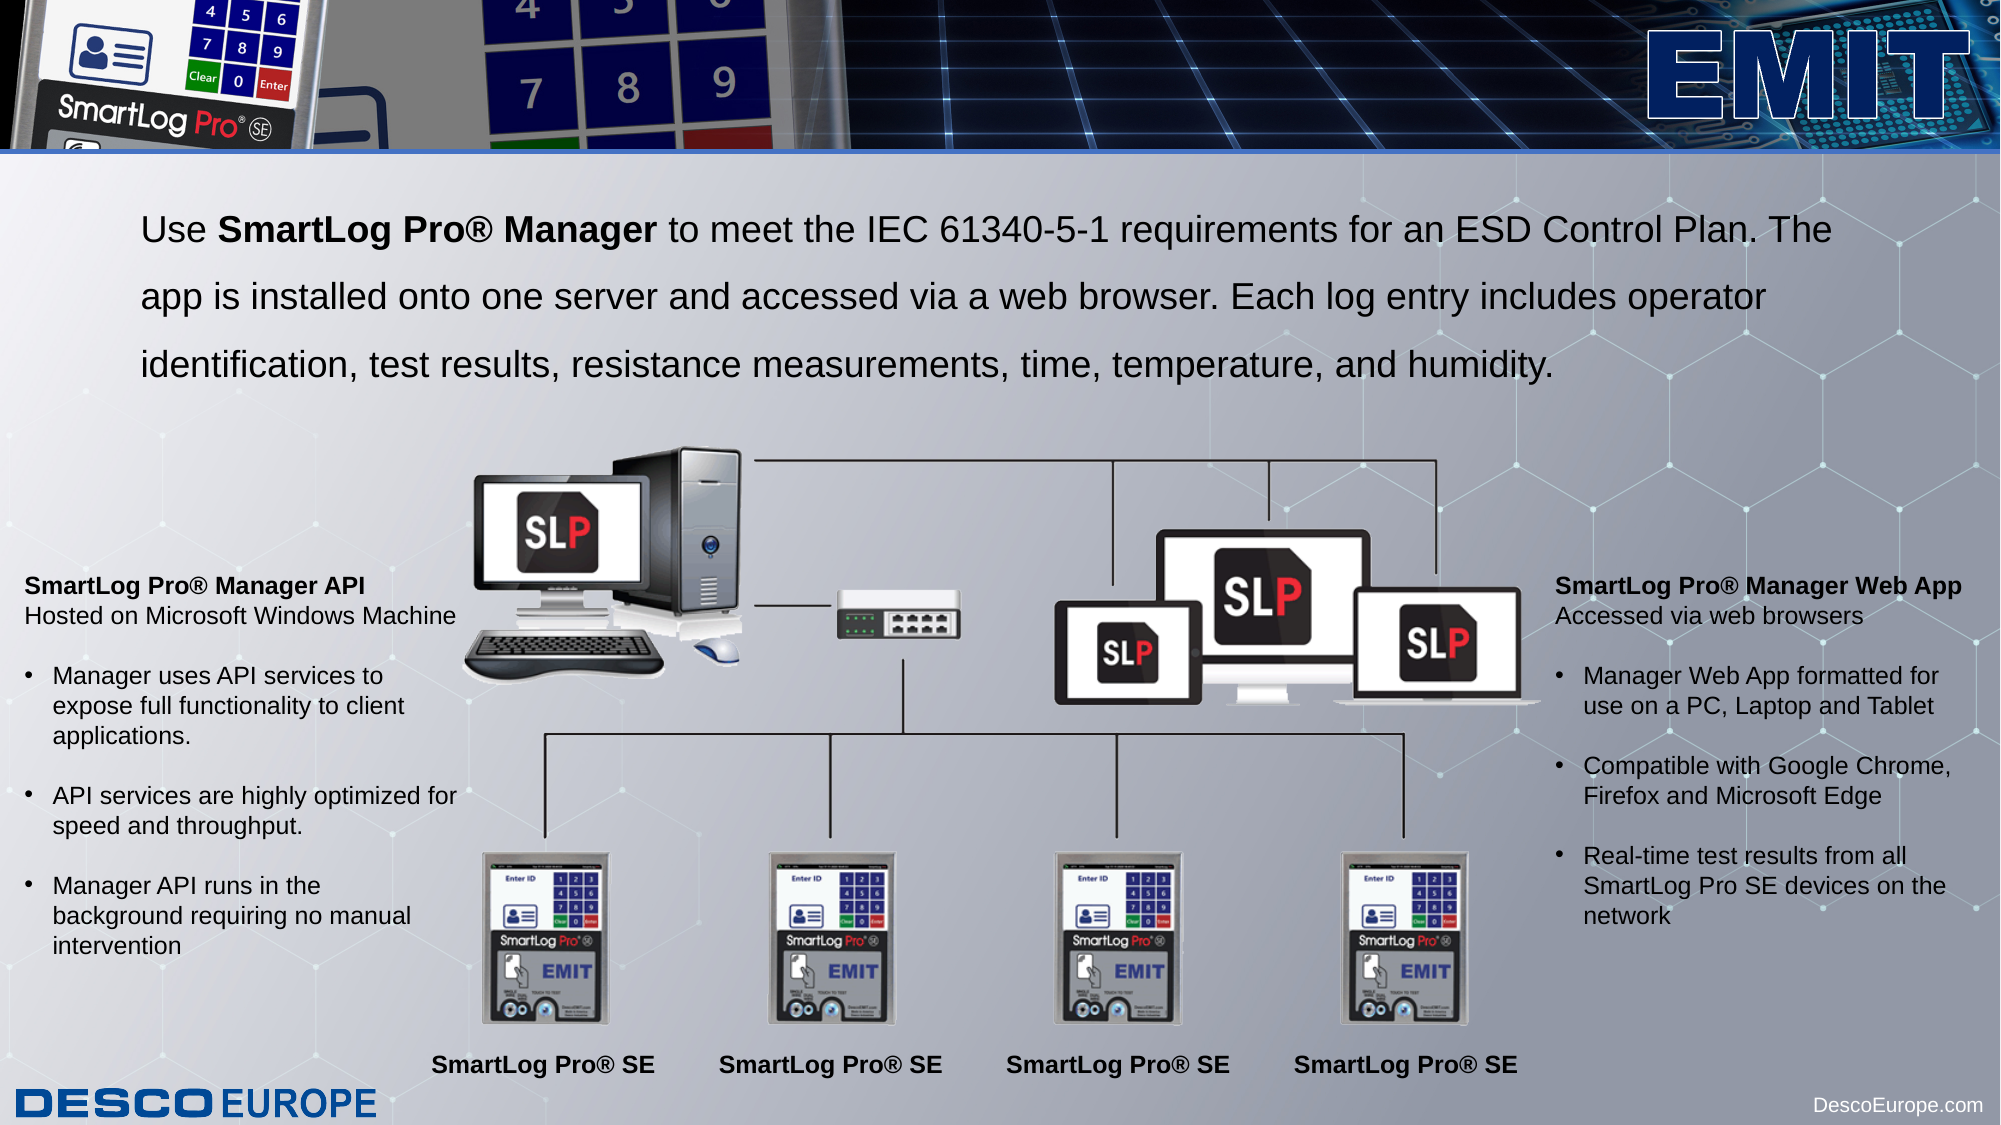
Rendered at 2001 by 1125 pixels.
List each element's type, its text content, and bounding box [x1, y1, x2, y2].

text_box SmartLog Pro® Manager Web App Accessed via web browsers Manager Web App formatted for use on a PC, Laptop and Tablet Compatible with Google Chrome, Firefox and Microsoft Edge Real-time test results from all SmartLog Pro SE devices on the network [1541, 562, 1991, 967]
picture [0, 0, 2001, 1125]
text_box SmartLog Pro® SE [991, 1041, 1246, 1086]
text_box DescoEurope.com [1798, 1084, 1999, 1125]
text_box SmartLog Pro® Manager API Hosted on Microsoft Windows Machine Manager uses API services to expose full functionality to client applications. API services are highly optimized for speed and throughput. Manager API runs in the background requiring no manual intervention [9, 562, 459, 997]
text_box Use SmartLog Pro® Manager to meet the IEC 61340-5-1 requirements for an ESD Control Plan. The app is installed onto one server and accessed via a web browser. Each log entry includes operator identification, test results, resistance measurements, time, temperature, and humidity. [125, 174, 1874, 392]
text_box SmartLog Pro® SE [703, 1041, 959, 1086]
text_box SmartLog Pro® SE [1279, 1041, 1534, 1086]
text_box SmartLog Pro® SE [416, 1041, 671, 1086]
